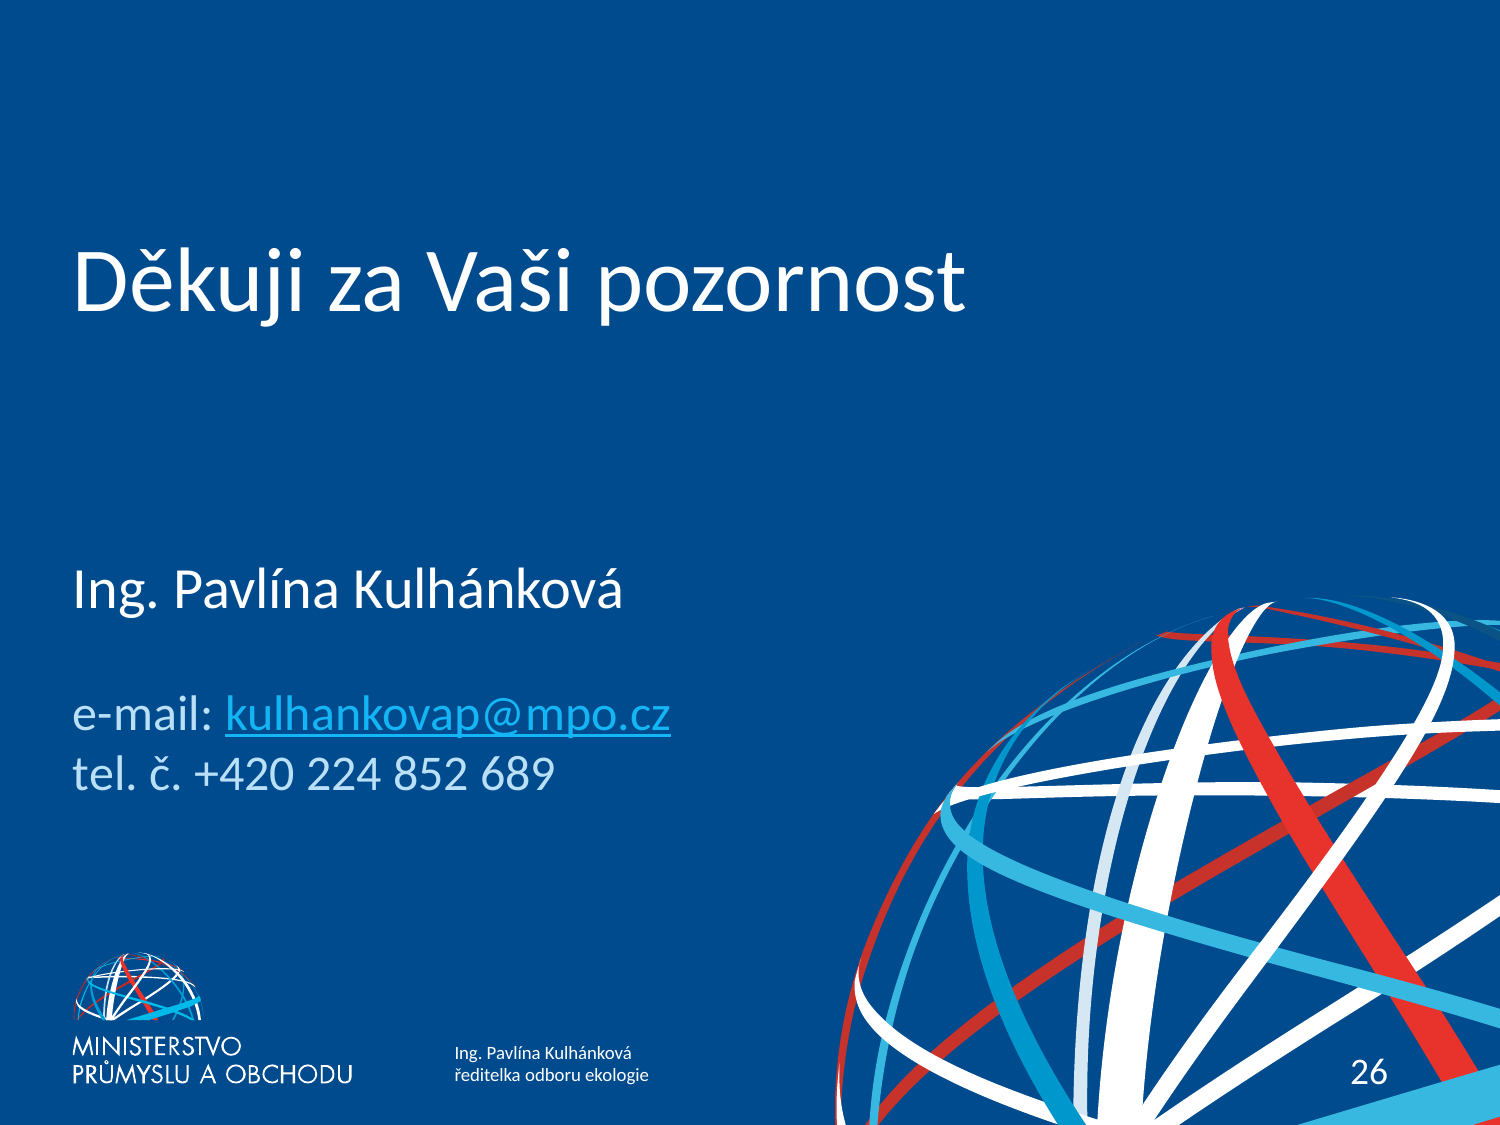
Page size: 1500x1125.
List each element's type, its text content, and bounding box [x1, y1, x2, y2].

title Děkuji za Vaši pozornost Ing. Pavlína Kulhánková e-mail: kulhankovap@mpo.cz tel. č. +420 224 852 689 [72, 220, 1425, 806]
